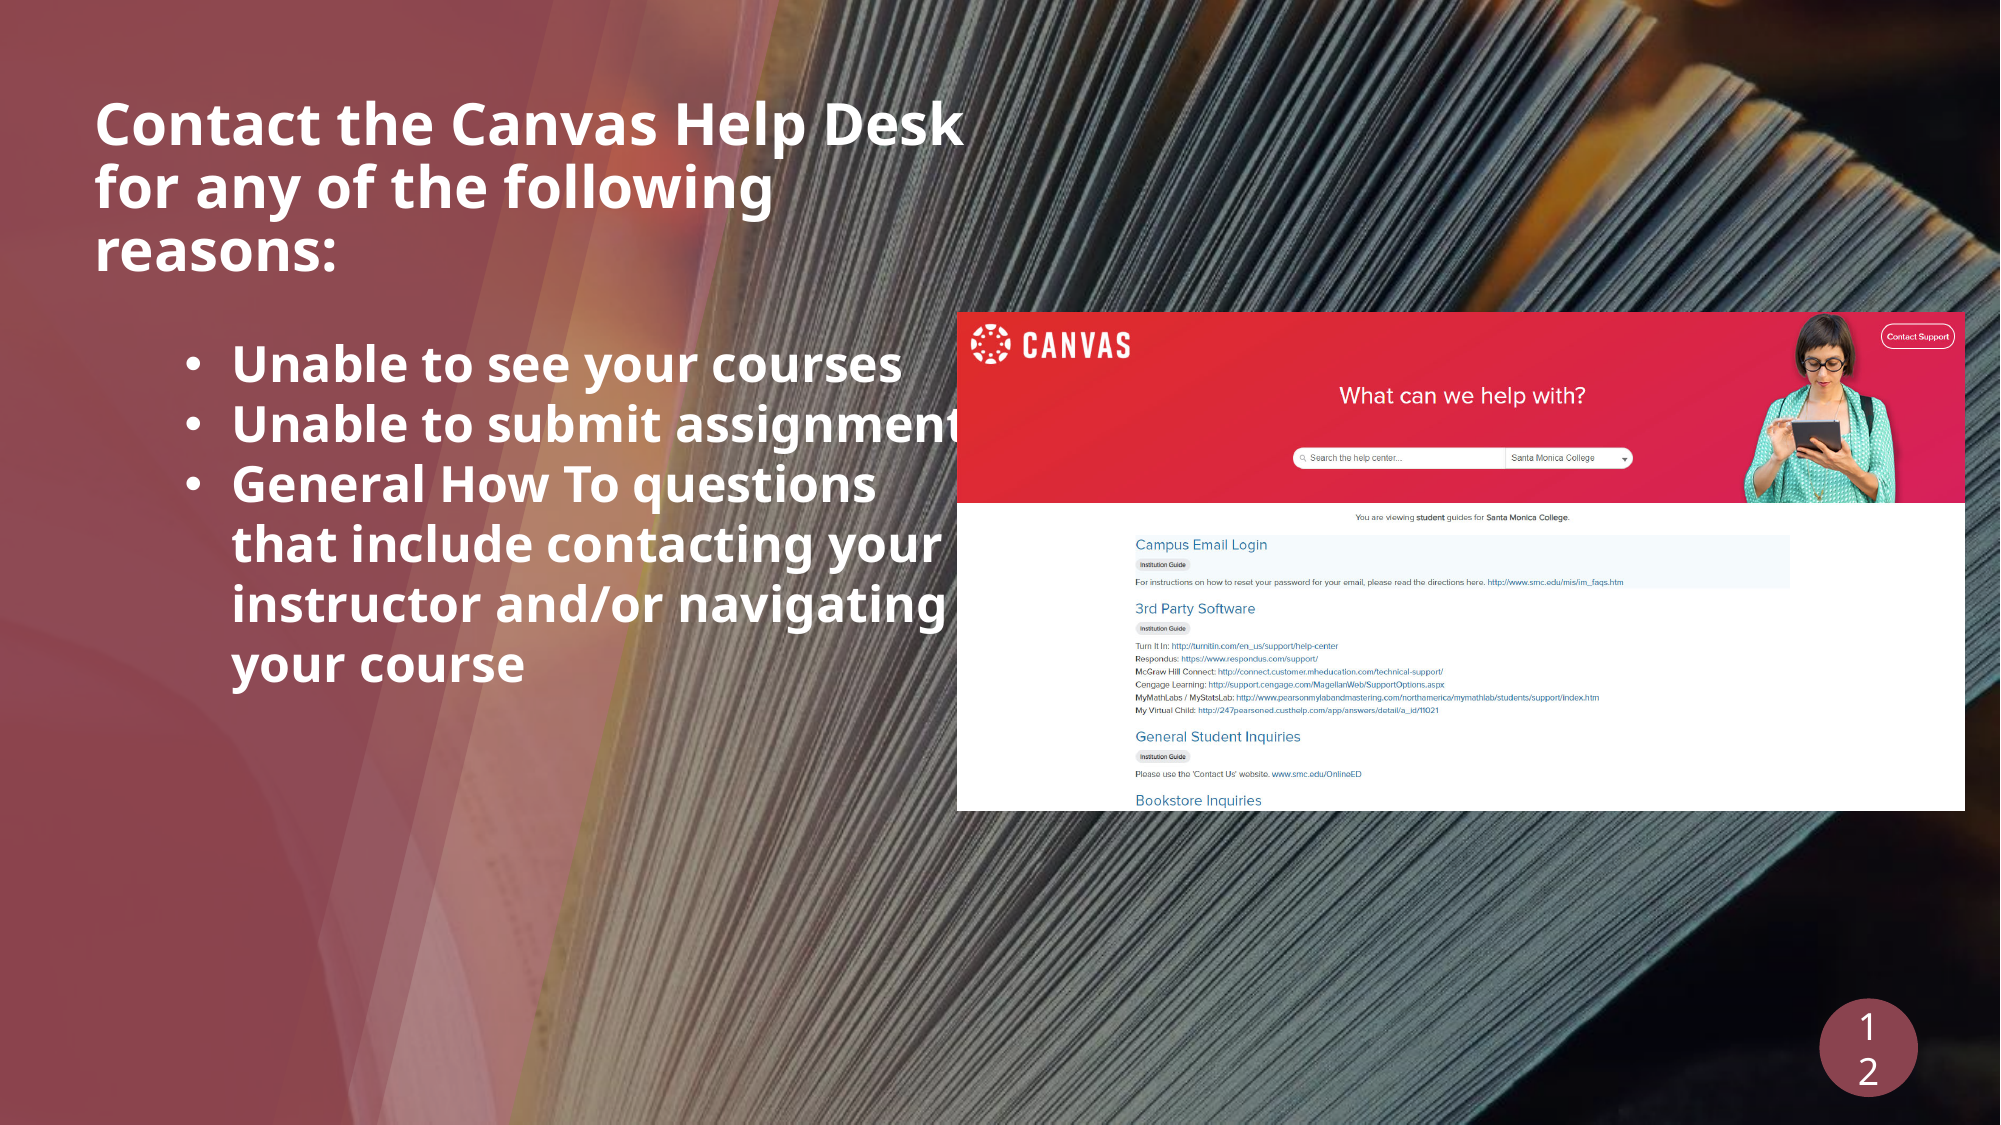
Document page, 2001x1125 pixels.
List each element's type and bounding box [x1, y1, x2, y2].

picture [780, 0, 2000, 1125]
text_box [0, 0, 780, 1125]
